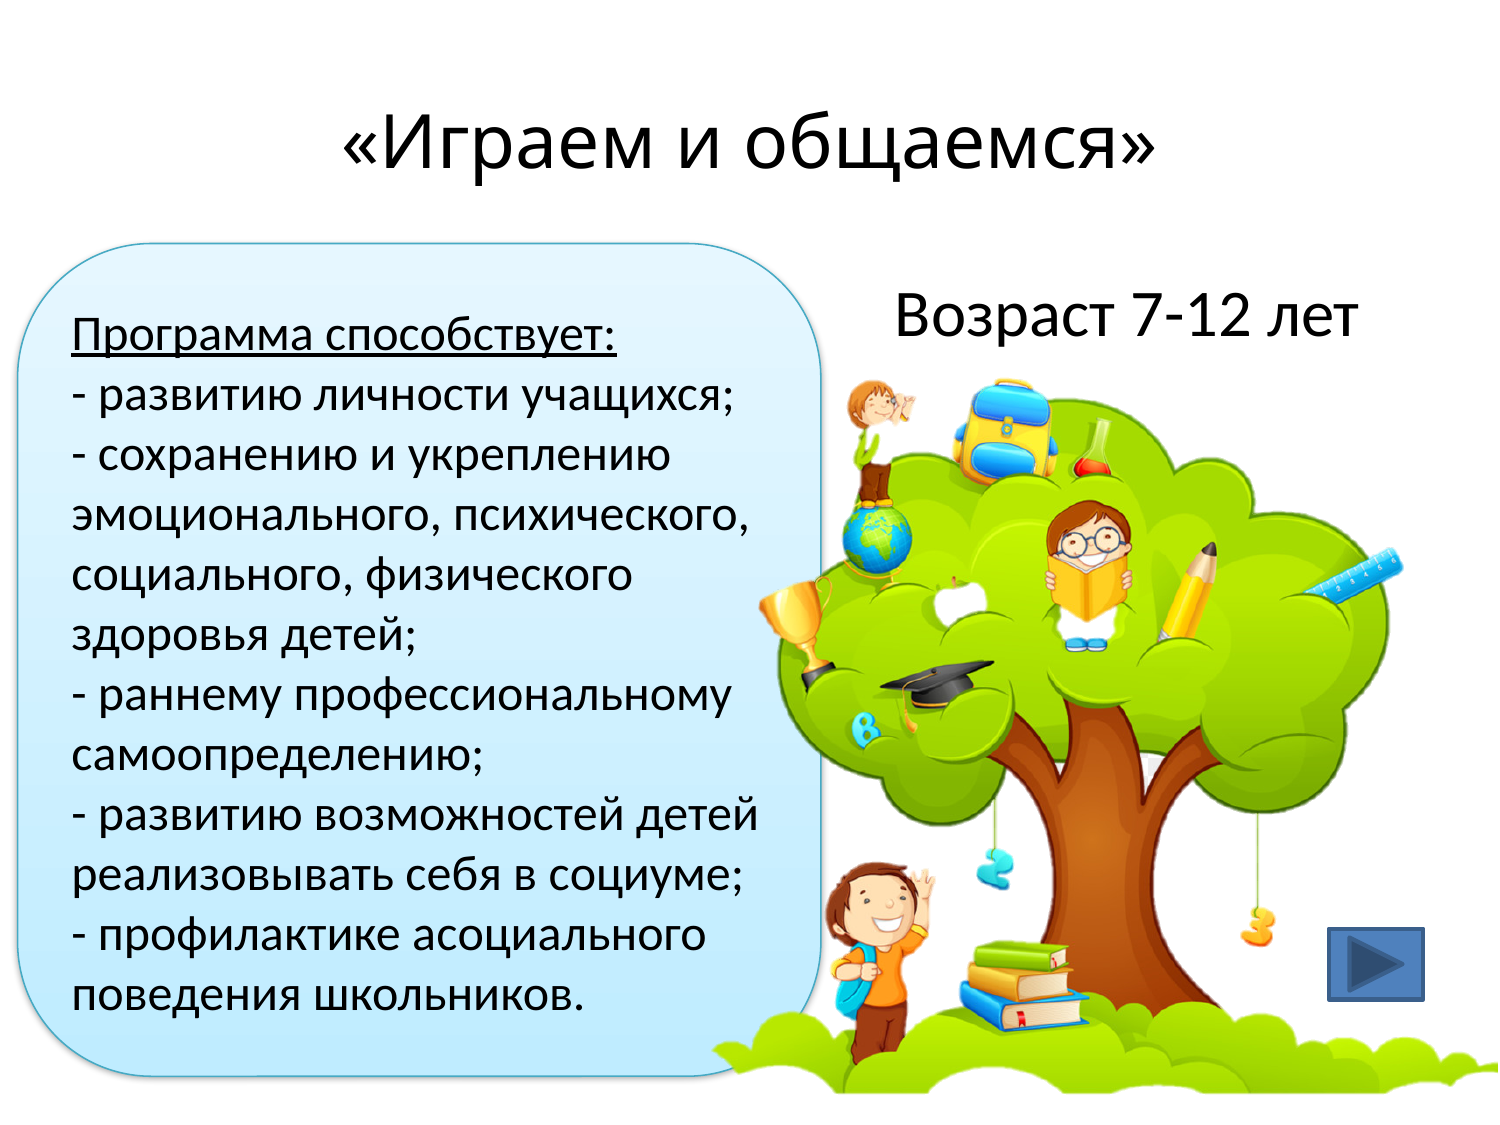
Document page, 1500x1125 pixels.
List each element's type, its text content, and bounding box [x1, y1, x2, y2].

text_box Программа способствует: - развитию личности учащихся; - сохранению и укреплению эмоционального, психического, социального, физического здоровья детей; - раннему профессиональному самоопределению; - развитию возможностей детей реализовывать себя в социуме; - профилактике асоциального поведения школьников. [16, 242, 822, 1078]
title «Играем и общаемся» [75, 45, 1425, 233]
picture [710, 373, 1498, 1108]
list Возраст 7-12 лет [879, 262, 1425, 371]
